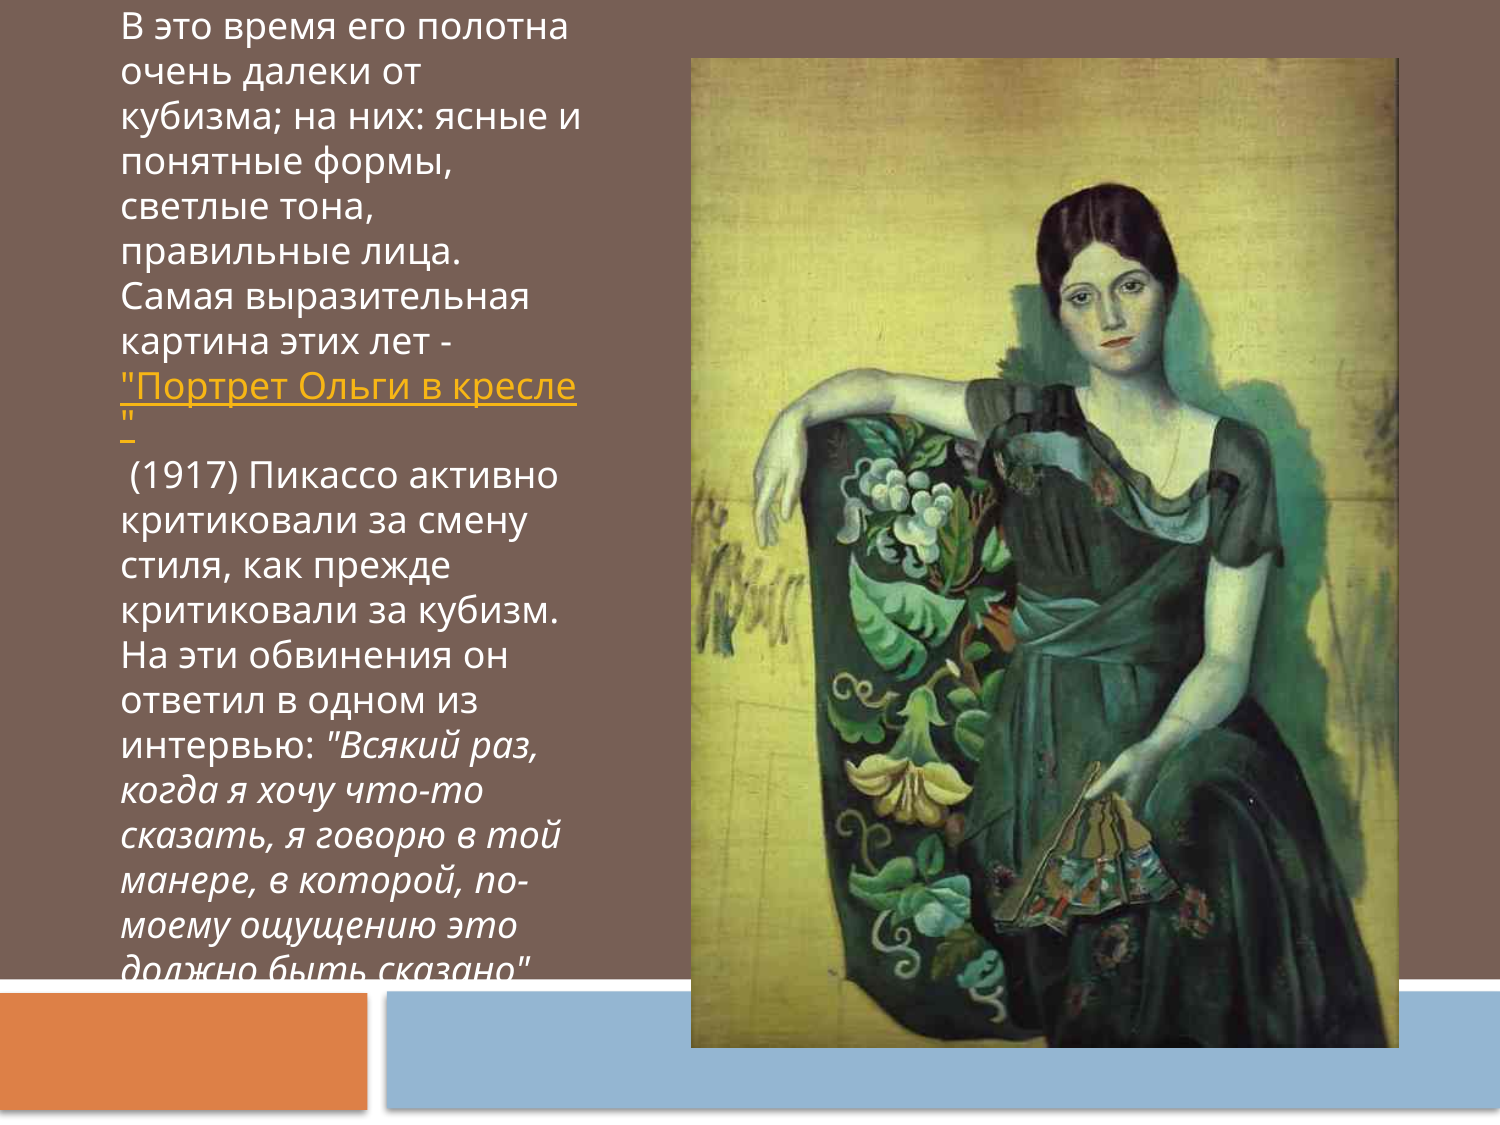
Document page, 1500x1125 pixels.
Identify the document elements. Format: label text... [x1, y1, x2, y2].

picture [691, 58, 1400, 1049]
subtitle В это время его полотна очень далеки от кубизма; на них: ясные и понятные формы, светлые тона, правильные лица. Самая выразительная картина этих лет - "Портрет Ольги в кресле" (1917) Пикассо активно критиковали за смену стиля, как прежде критиковали за кубизм. На эти обвинения он ответил в одном из интервью: "Всякий раз, когда я хочу что-то сказать, я говорю в той манере, в которой, по-моему ощущению это должно быть сказано" [105, 421, 598, 535]
